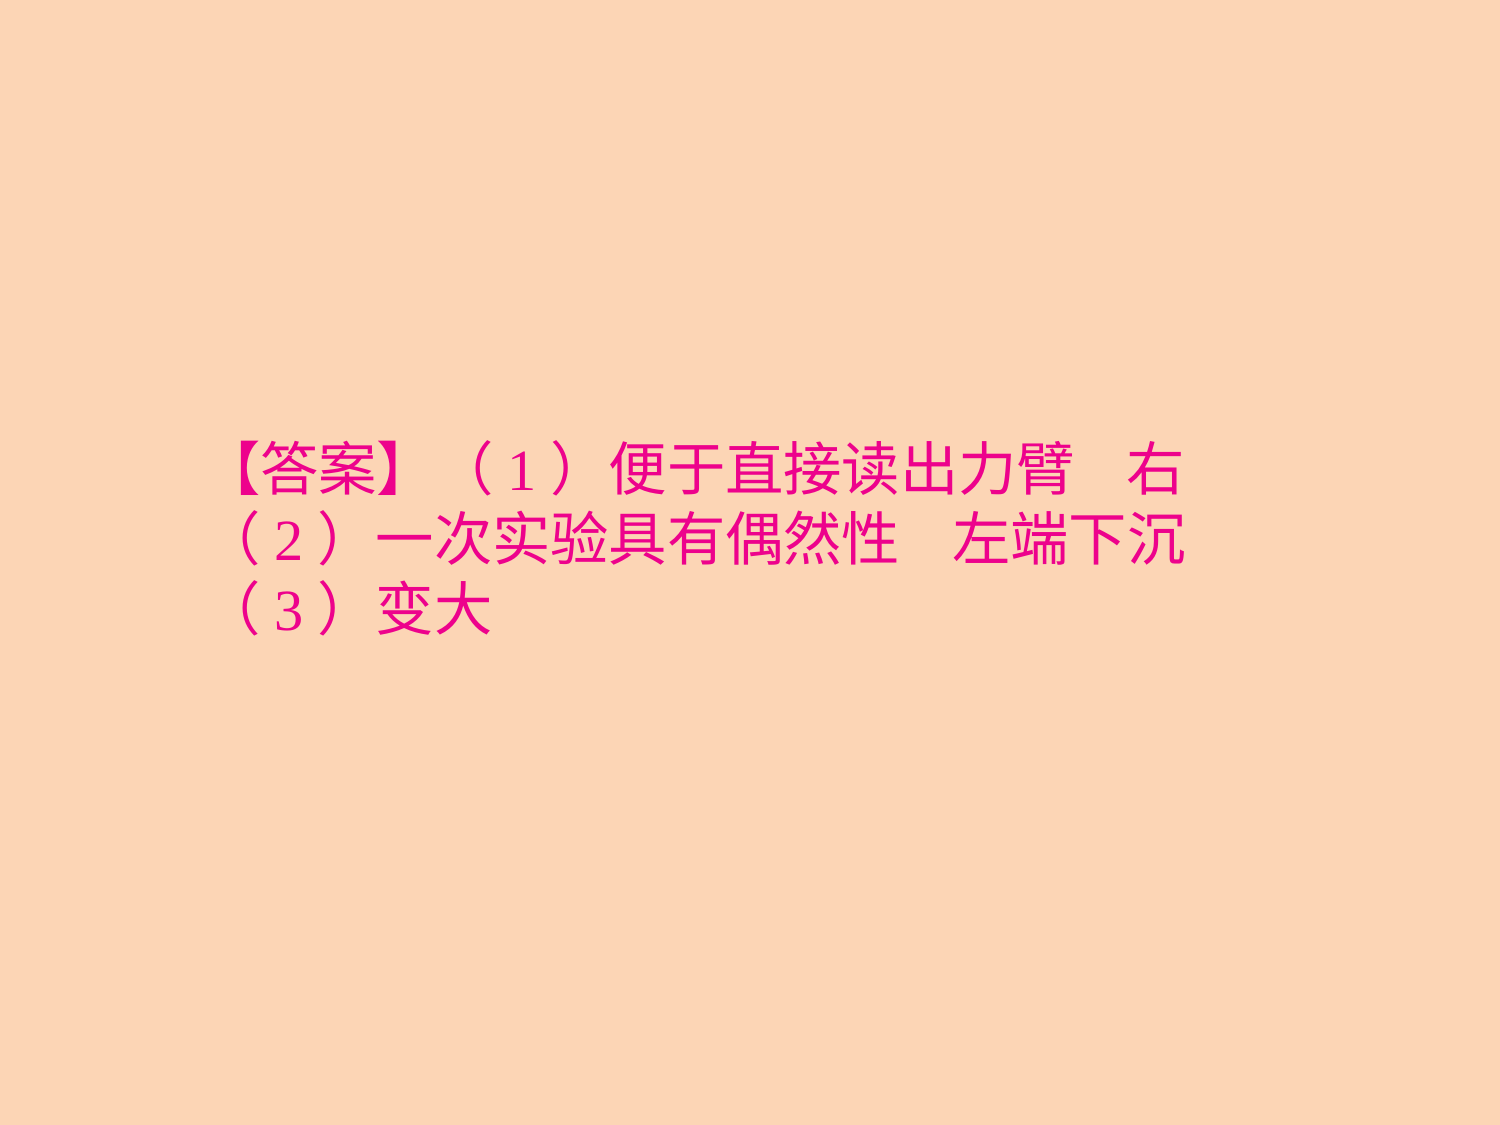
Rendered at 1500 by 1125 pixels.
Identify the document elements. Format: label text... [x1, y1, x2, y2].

text_box 【答案】（1）便于直接读出力臂 右 （2）一次实验具有偶然性 左端下沉 （3）变大 [187, 425, 1445, 650]
